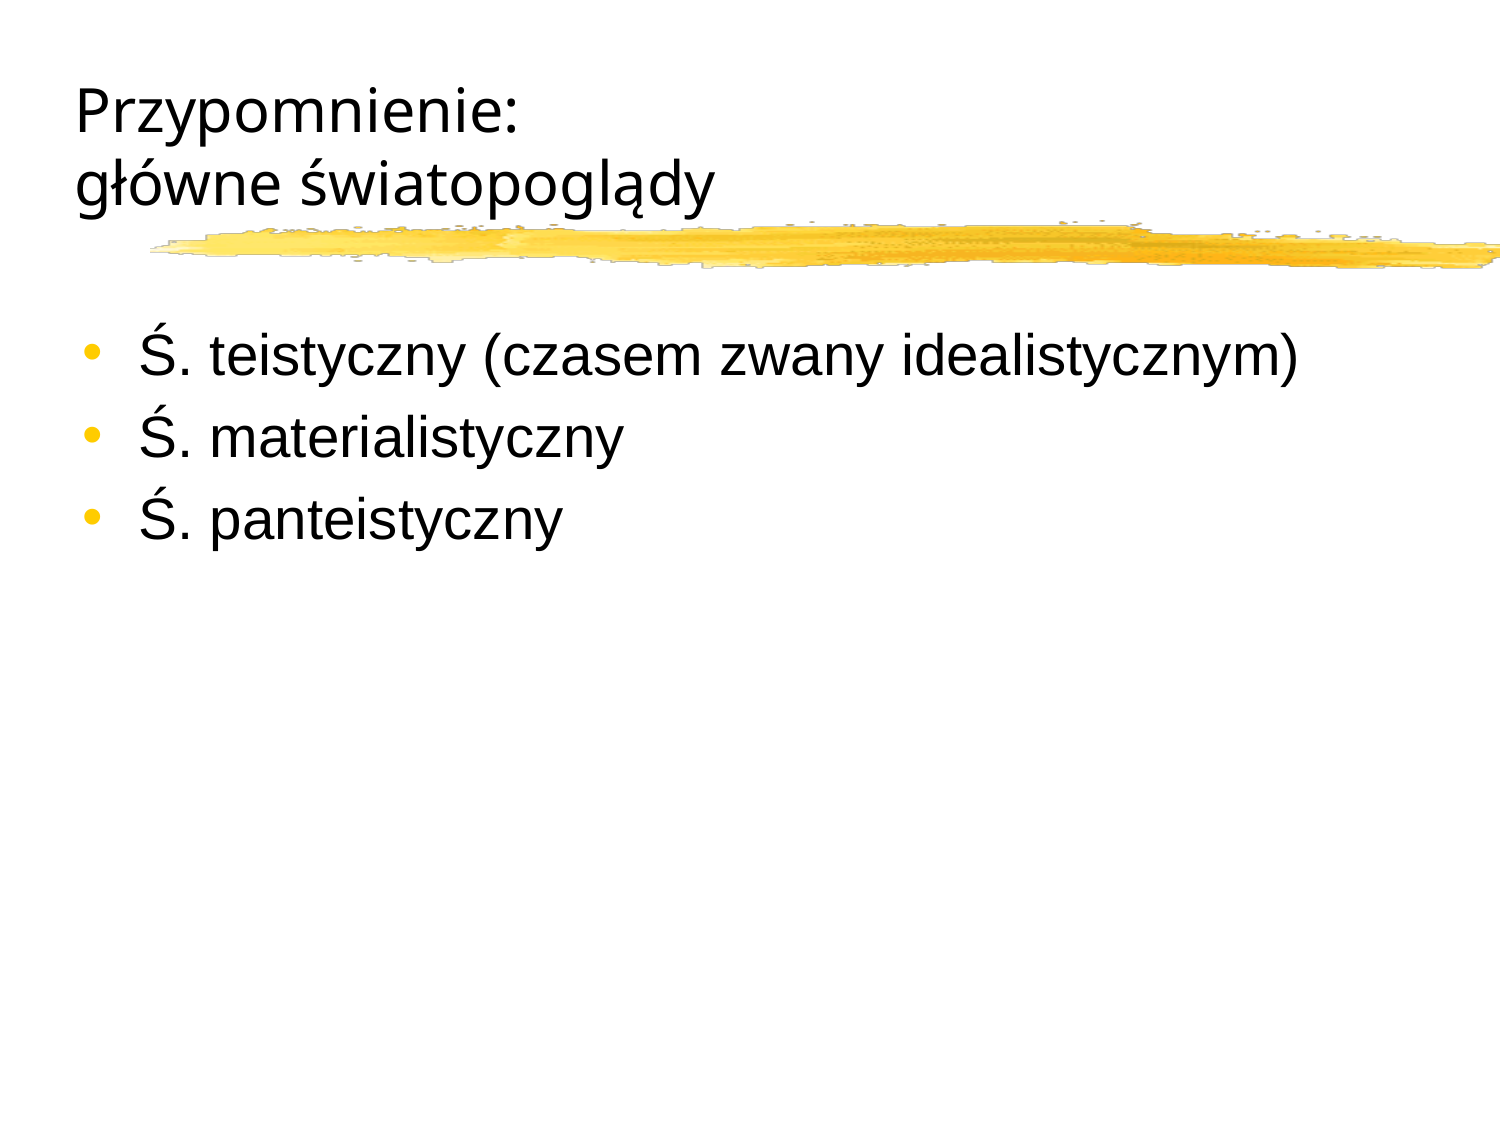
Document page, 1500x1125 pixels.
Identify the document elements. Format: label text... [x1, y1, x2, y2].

picture [150, 215, 1500, 279]
title Przypomnienie: główne światopoglądy [66, 36, 1343, 226]
list Ś. teistyczny (czasem zwany idealistycznym) Ś. materialistyczny Ś. panteistyczny [74, 308, 1418, 995]
